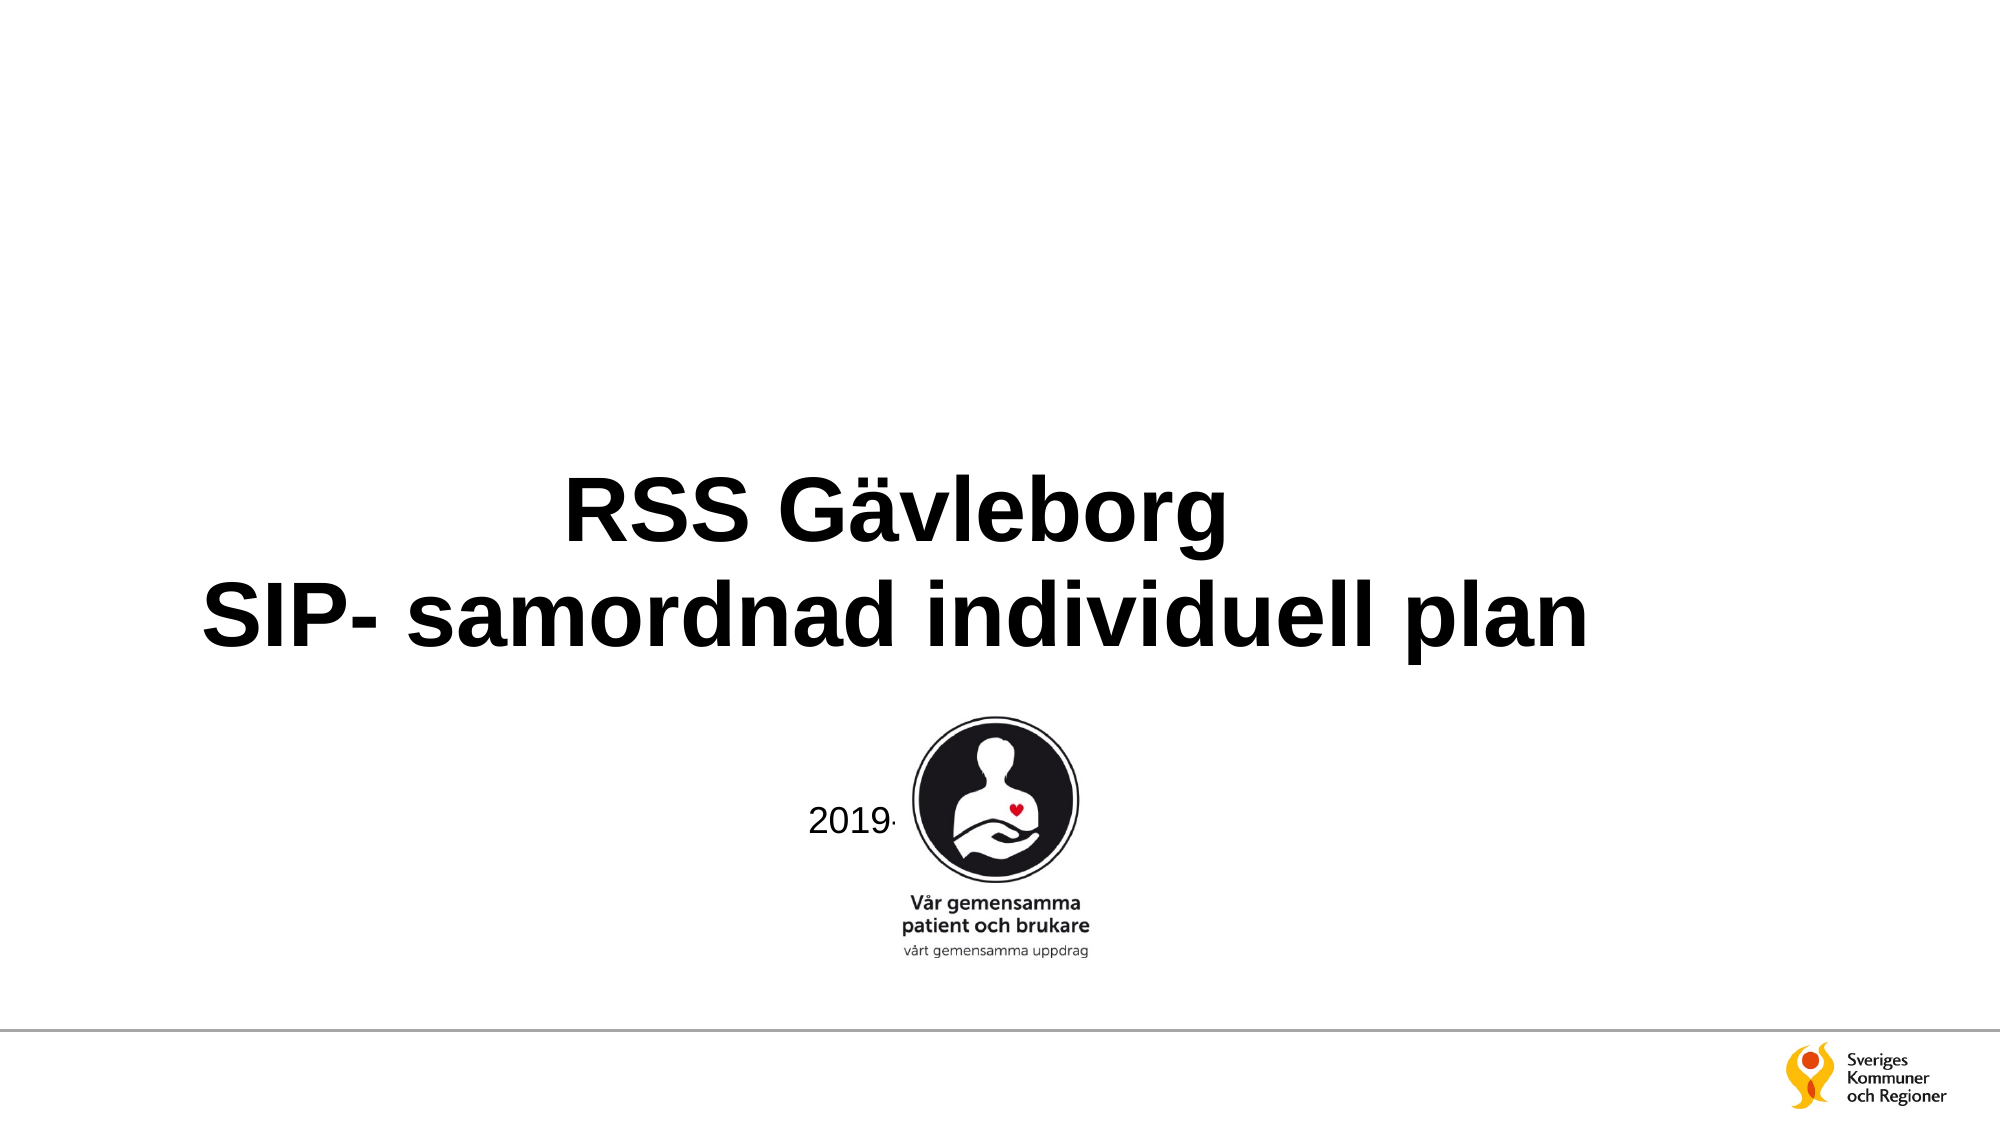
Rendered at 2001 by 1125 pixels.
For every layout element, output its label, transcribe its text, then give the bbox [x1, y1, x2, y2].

title RSS Gävleborg SIP- samordnad individuell plan [109, 450, 1686, 773]
picture [1786, 1042, 1947, 1109]
picture [895, 706, 1105, 958]
subtitle 2019-2023 [109, 788, 1686, 1023]
